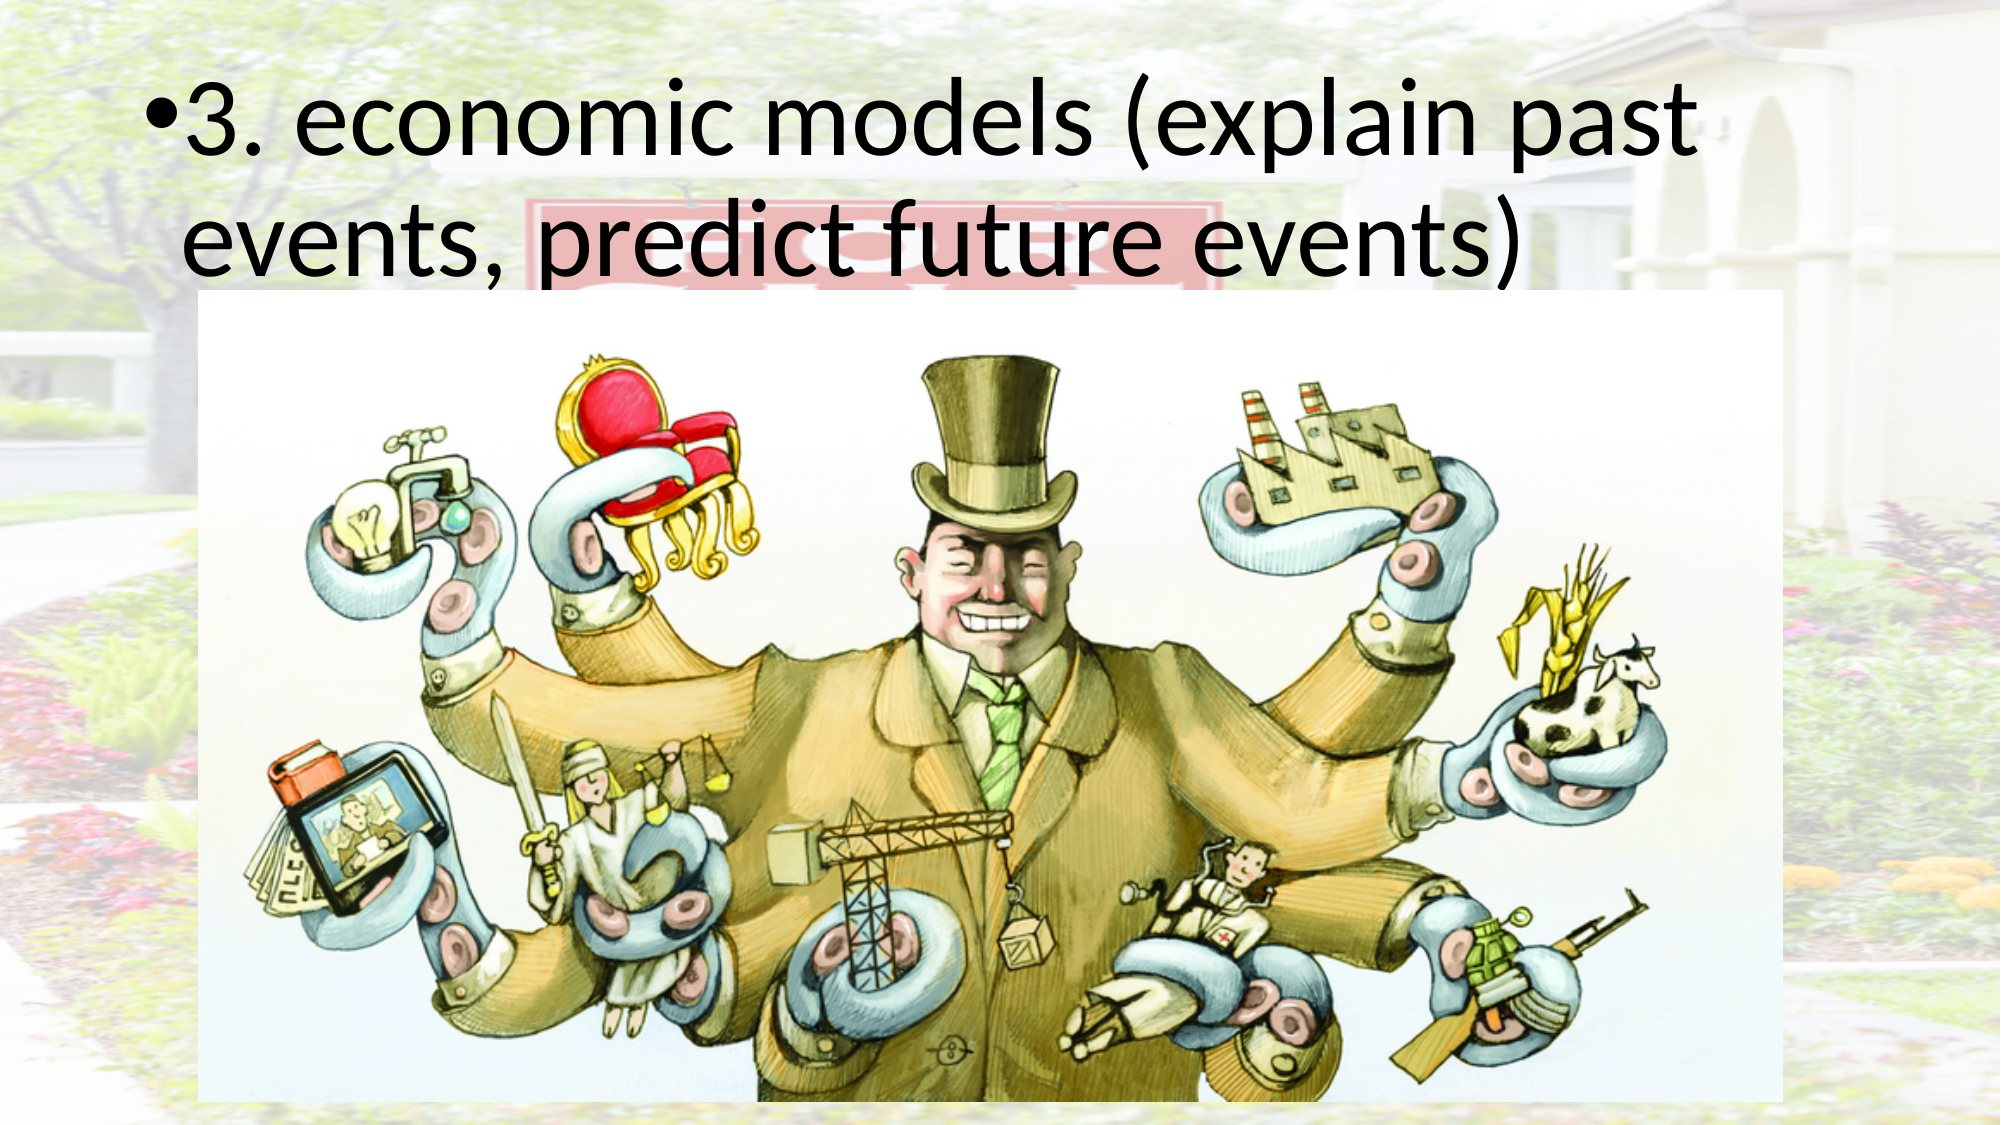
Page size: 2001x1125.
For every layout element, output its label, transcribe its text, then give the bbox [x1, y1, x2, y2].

list 3. economic models (explain past events, predict future events) [127, 50, 1853, 765]
picture [198, 290, 1783, 1102]
